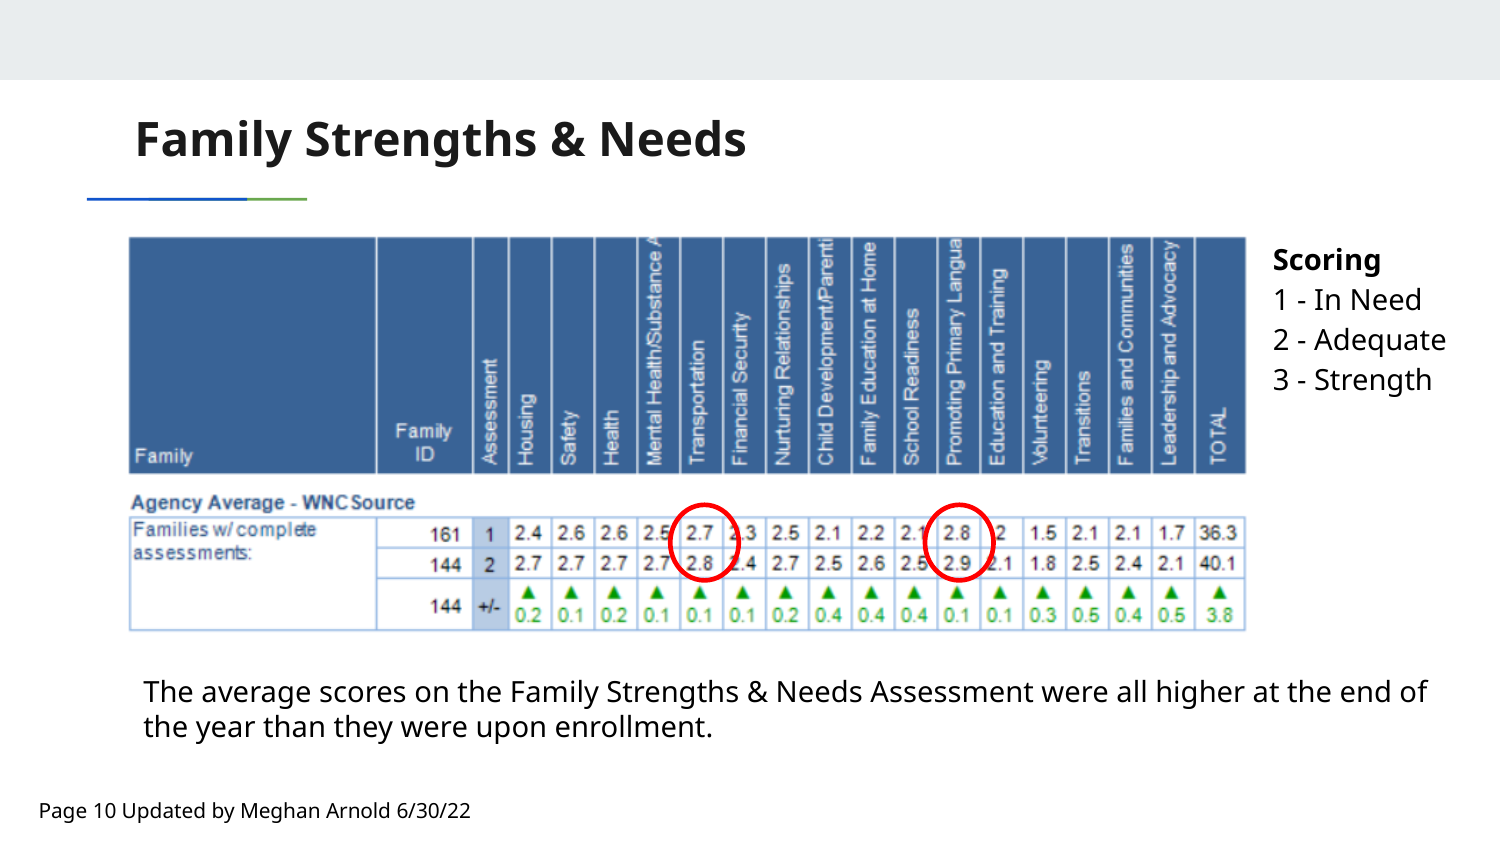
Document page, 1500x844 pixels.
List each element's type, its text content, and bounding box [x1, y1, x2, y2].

picture [119, 220, 1259, 639]
text_box The average scores on the Family Strengths & Needs Assessment were all higher at the end of the year than they were upon enrollment. [128, 658, 1463, 758]
title Family Strengths & Needs [119, 93, 1381, 182]
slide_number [23, 779, 1489, 844]
text_box Scoring 1 - In Need 2 - Adequate 3 - Strength [1259, 220, 1500, 412]
